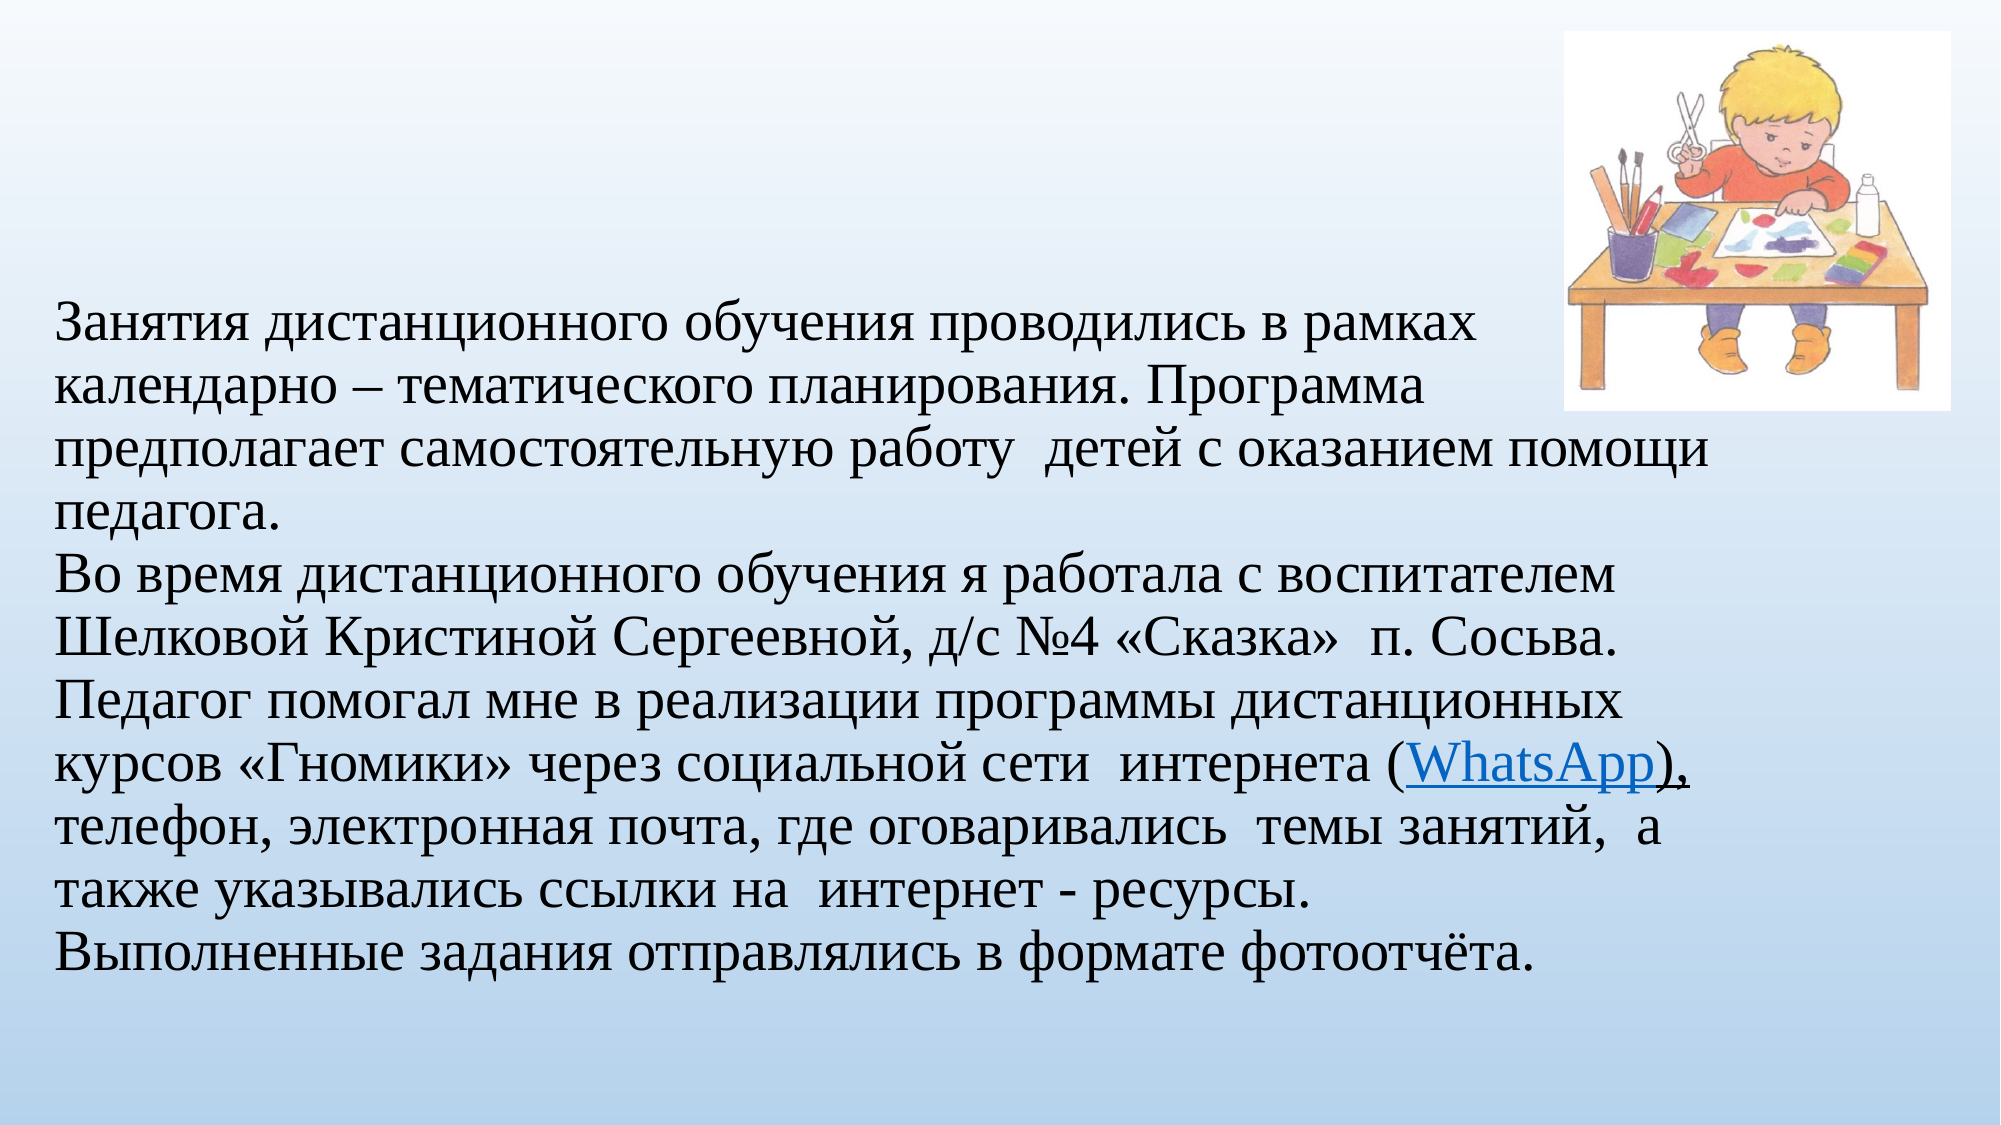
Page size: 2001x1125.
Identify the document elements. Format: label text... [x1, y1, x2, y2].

title Занятия дистанционного обучения проводились в рамках календарно – тематического планирования. Программа предполагает самостоятельную работу детей с оказанием помощи педагога. Во время дистанционного обучения я работала с воспитателем Шелковой Кристиной Сергеевной, д/с №4 «Сказка» п. Сосьва. Педагог помогал мне в реализации программы дистанционных курсов «Гномики» через социальной сети интернета (WhatsApp), телефон, электронная почта, где оговаривались темы занятий, а также указывались ссылки на интернет - ресурсы. Выполненные задания отправлялись в формате фотоотчёта. [39, 149, 1758, 1068]
picture [1564, 31, 1951, 411]
